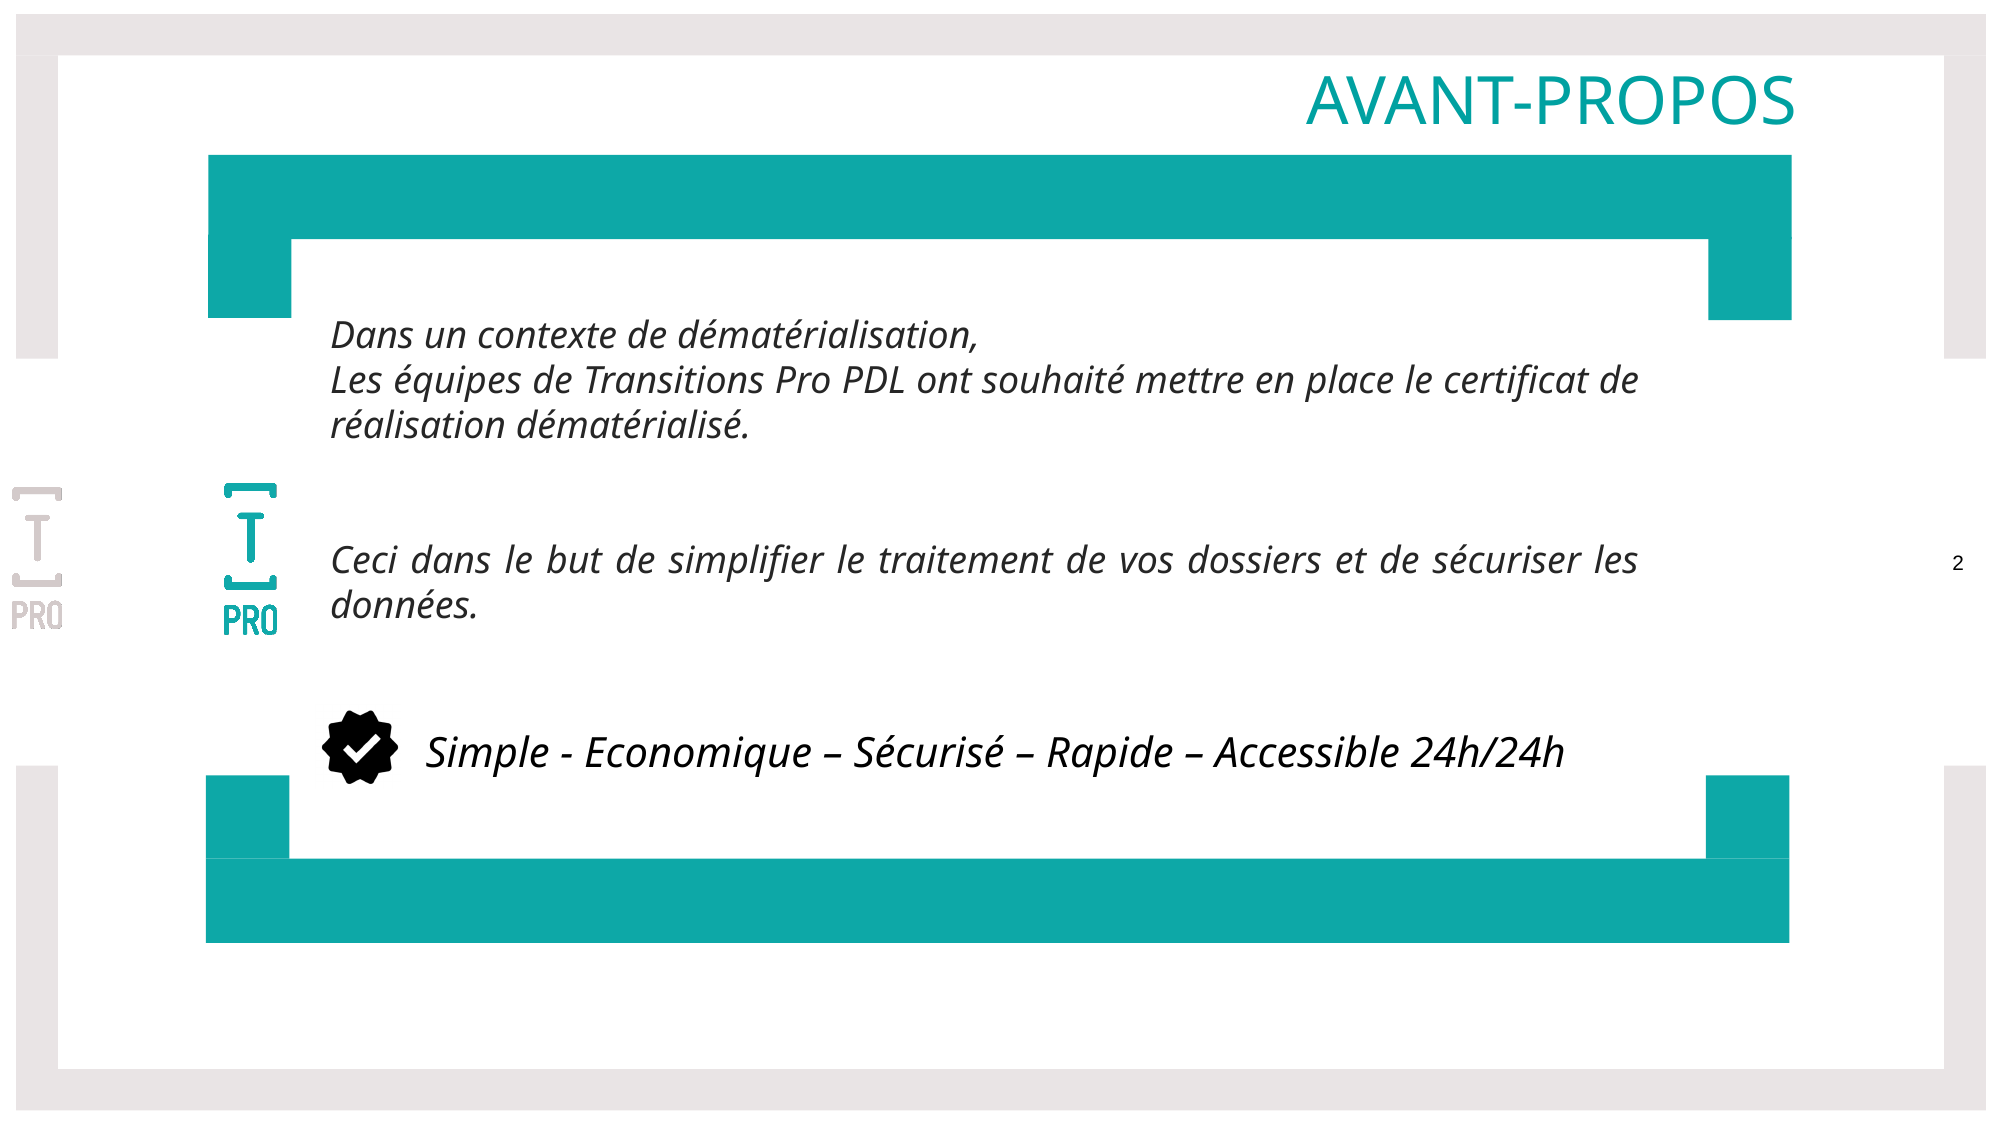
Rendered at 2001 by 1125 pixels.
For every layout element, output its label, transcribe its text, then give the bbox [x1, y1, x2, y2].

text_box Dans un contexte de dématérialisation, Les équipes de Transitions Pro PDL ont souhaité mettre en place le certificat de réalisation dématérialisé. Ceci dans le but de simplifier le traitement de vos dossiers et de sécuriser les données. Simple - Economique – Sécurisé – Rapide – Accessible 24h/24h [315, 233, 1656, 858]
picture [12, 487, 62, 629]
slide_number 2 [1916, 349, 2000, 776]
text_box AVANT-PROPOS [0, 50, 1813, 145]
picture [315, 704, 401, 789]
picture [224, 483, 277, 635]
